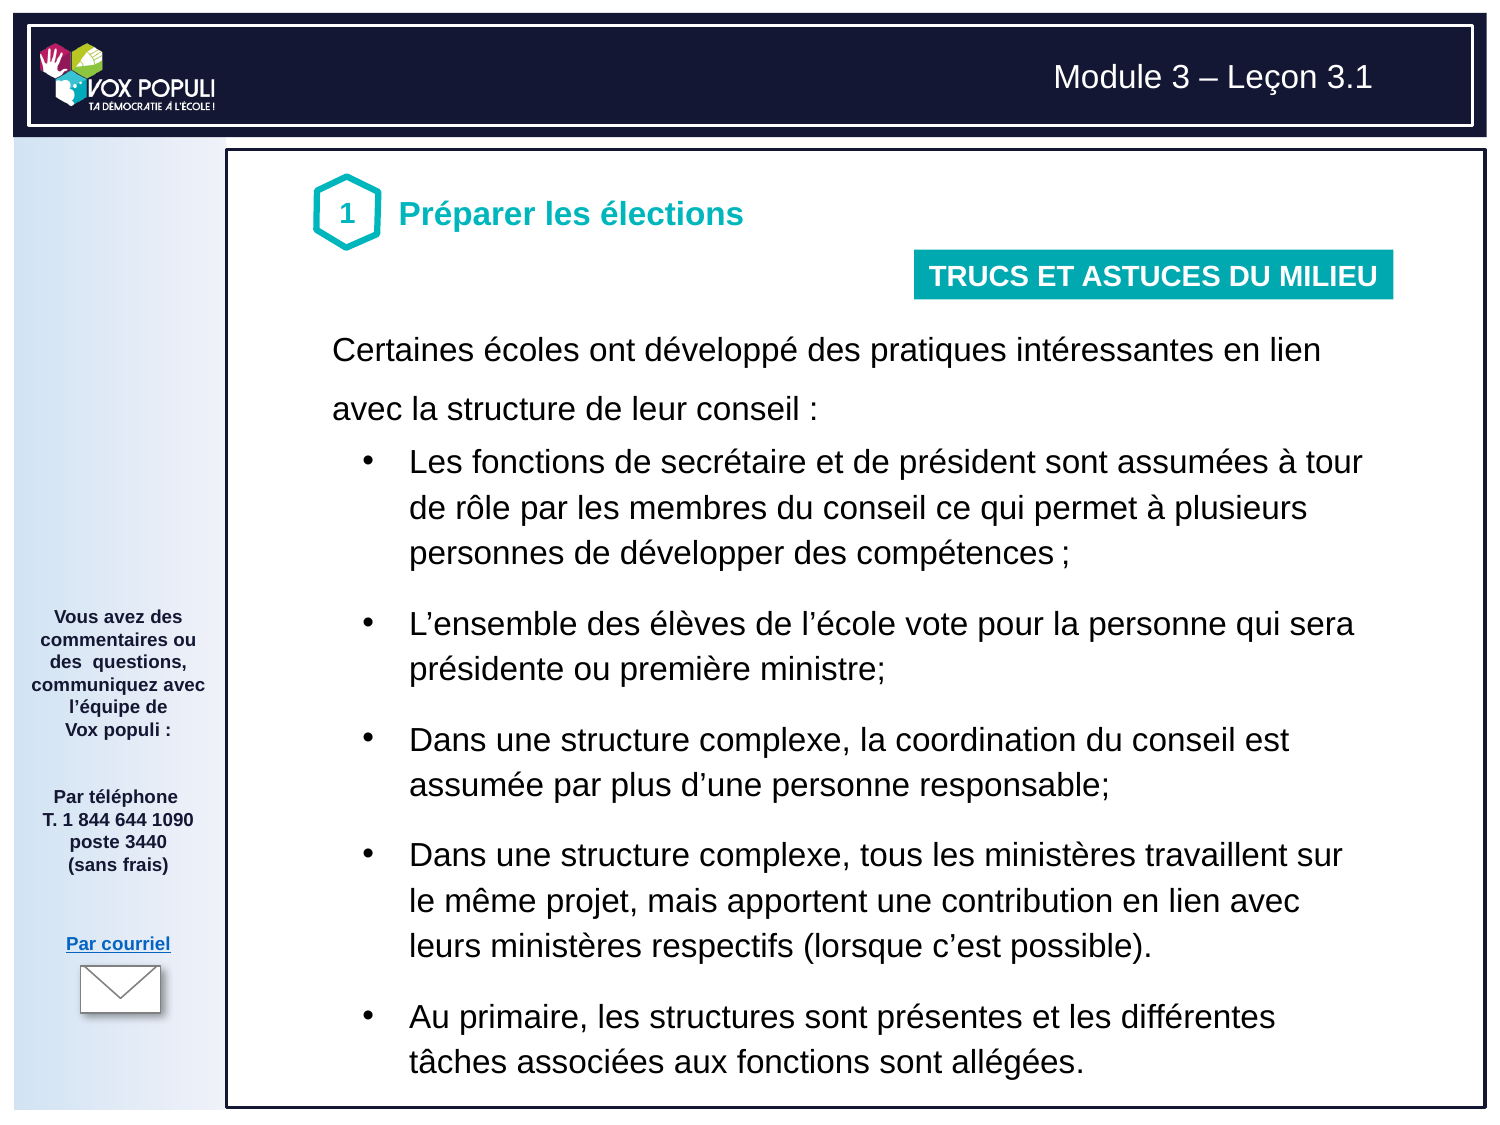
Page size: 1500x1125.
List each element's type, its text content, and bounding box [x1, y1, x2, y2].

text_box TRUCS ET ASTUCES DU MILIEU [914, 249, 1394, 300]
text_box Les fonctions de secrétaire et de président sont assumées à tour de rôle par les membres du conseil ce qui permet à plusieurs personnes de développer des compétences ; L’ensemble des élèves de l’école vote pour la personne qui sera présidente ou première ministre; Dans une structure complexe, la coordination du conseil est assumée par plus d’une personne responsable; Dans une structure complexe, tous les ministères travaillent sur le même projet, mais apportent une contribution en lien avec leurs ministères respectifs (lorsque c’est possible). Au primaire, les structures sont présentes et les différentes tâches associées aux fonctions sont allégées. [347, 427, 1395, 518]
picture [39, 42, 215, 111]
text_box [316, 176, 835, 248]
title Certaines écoles ont développé des pratiques intéressantes en lien avec la structure de leur conseil : [317, 300, 1395, 391]
